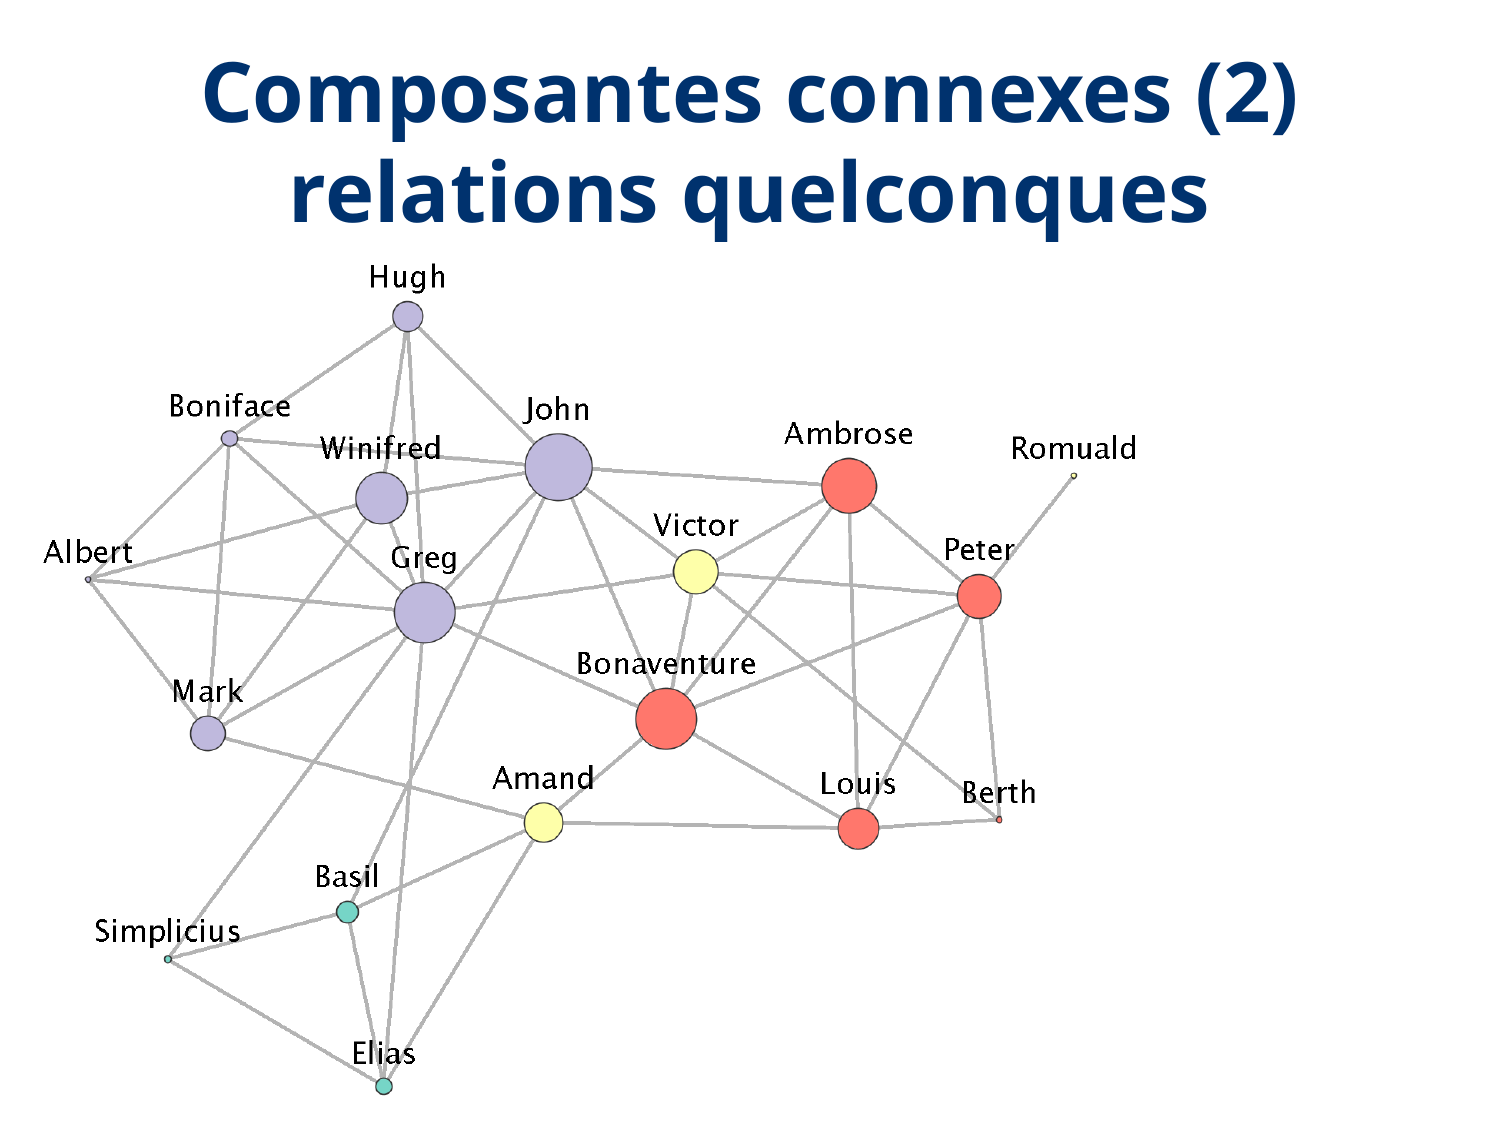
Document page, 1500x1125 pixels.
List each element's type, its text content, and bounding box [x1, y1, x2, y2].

picture [0, 244, 1161, 1125]
title Composantes connexes (2) relations quelconques [75, 45, 1425, 233]
